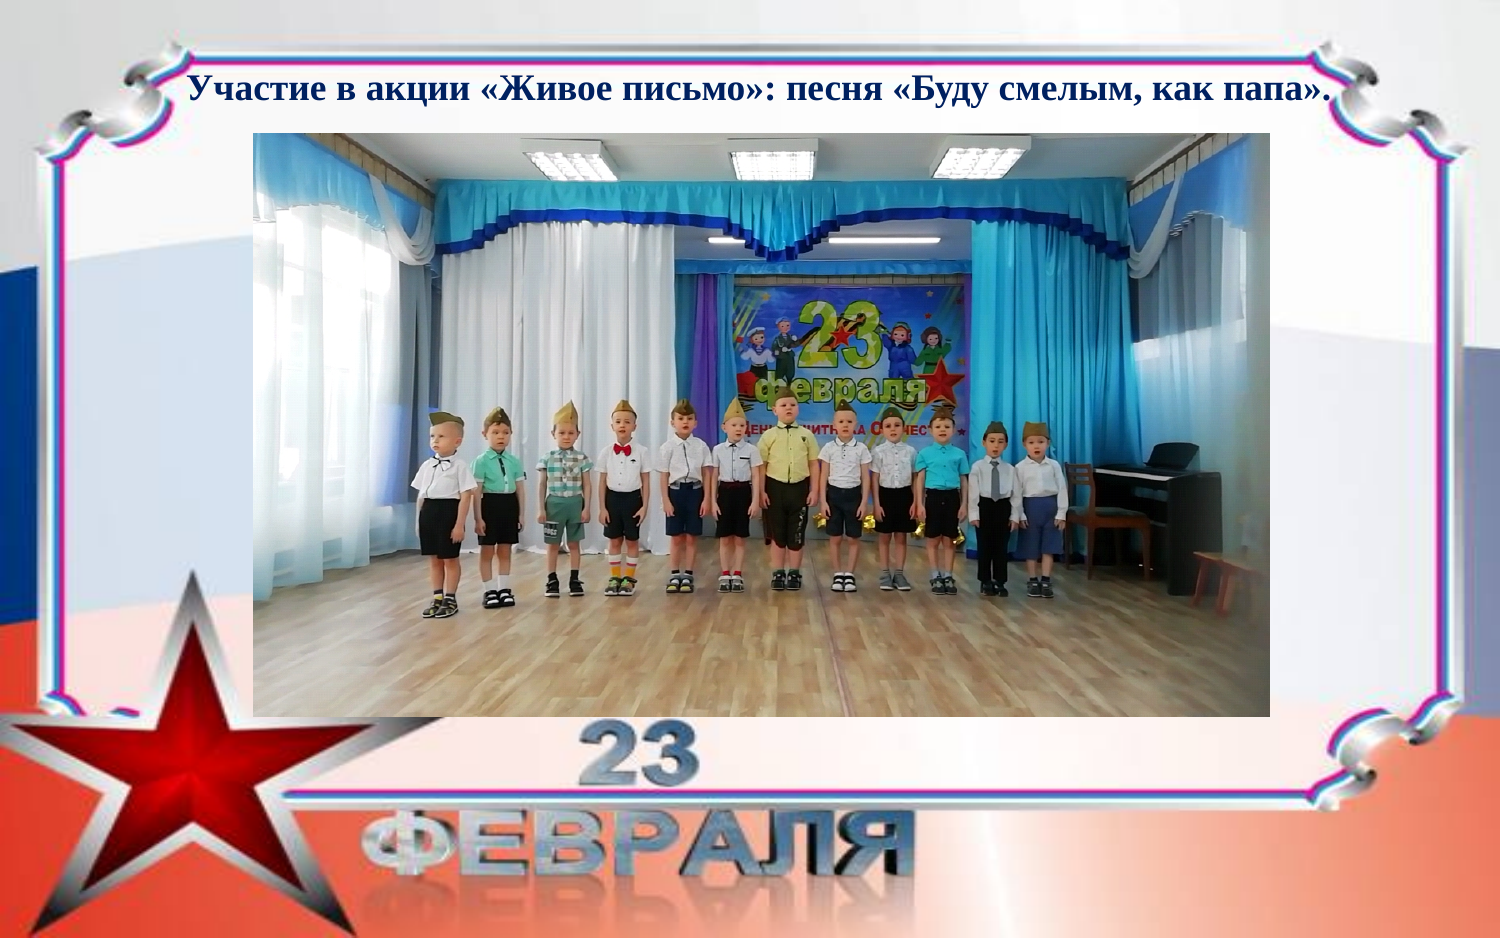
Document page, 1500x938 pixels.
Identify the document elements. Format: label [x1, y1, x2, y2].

picture [253, 133, 1270, 717]
list [0, 0, 1500, 938]
